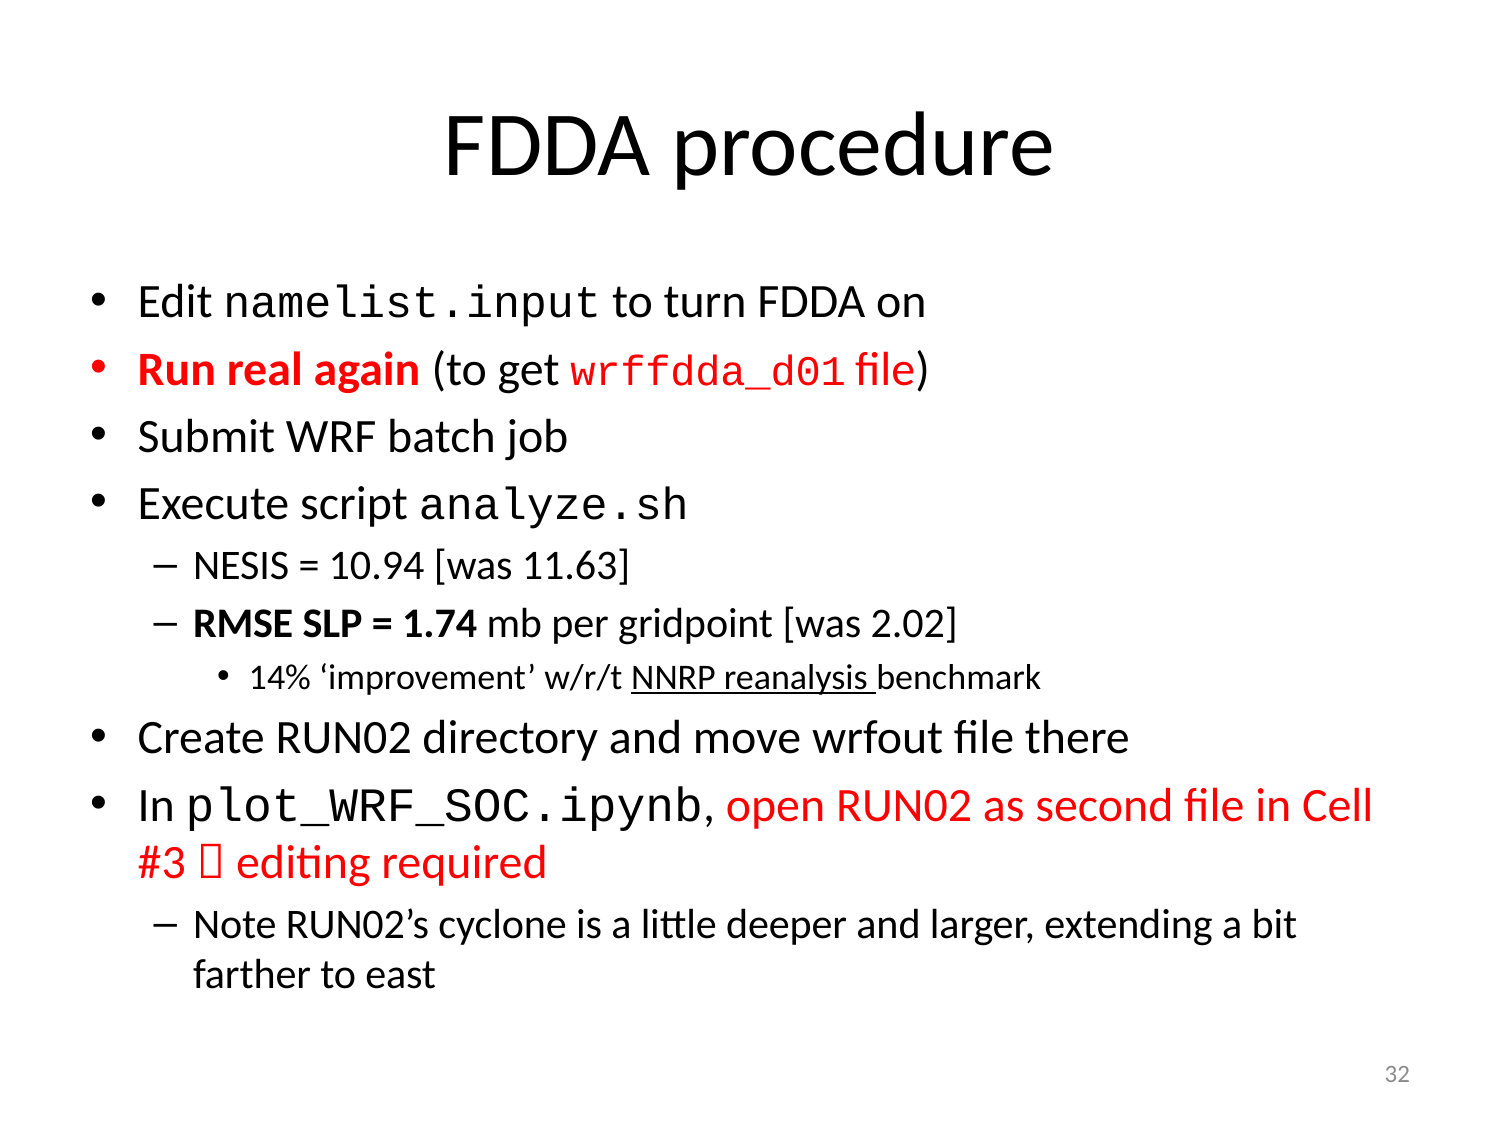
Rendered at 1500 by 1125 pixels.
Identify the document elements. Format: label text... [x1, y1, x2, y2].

list Edit namelist.input to turn FDDA on Run real again (to get wrffdda_d01 file) Submit WRF batch job Execute script analyze.sh NESIS = 10.94 [was 11.63] RMSE SLP = 1.74 mb per gridpoint [was 2.02] 14% ‘improvement’ w/r/t NNRP reanalysis benchmark Create RUN02 directory and move wrfout file there In plot_WRF_SOC.ipynb, open RUN02 as second file in Cell #3  editing required Note RUN02’s cyclone is a little deeper and larger, extending a bit farther to east [75, 262, 1425, 1005]
slide_number 32 [1074, 1042, 1425, 1103]
title FDDA procedure [75, 45, 1425, 233]
